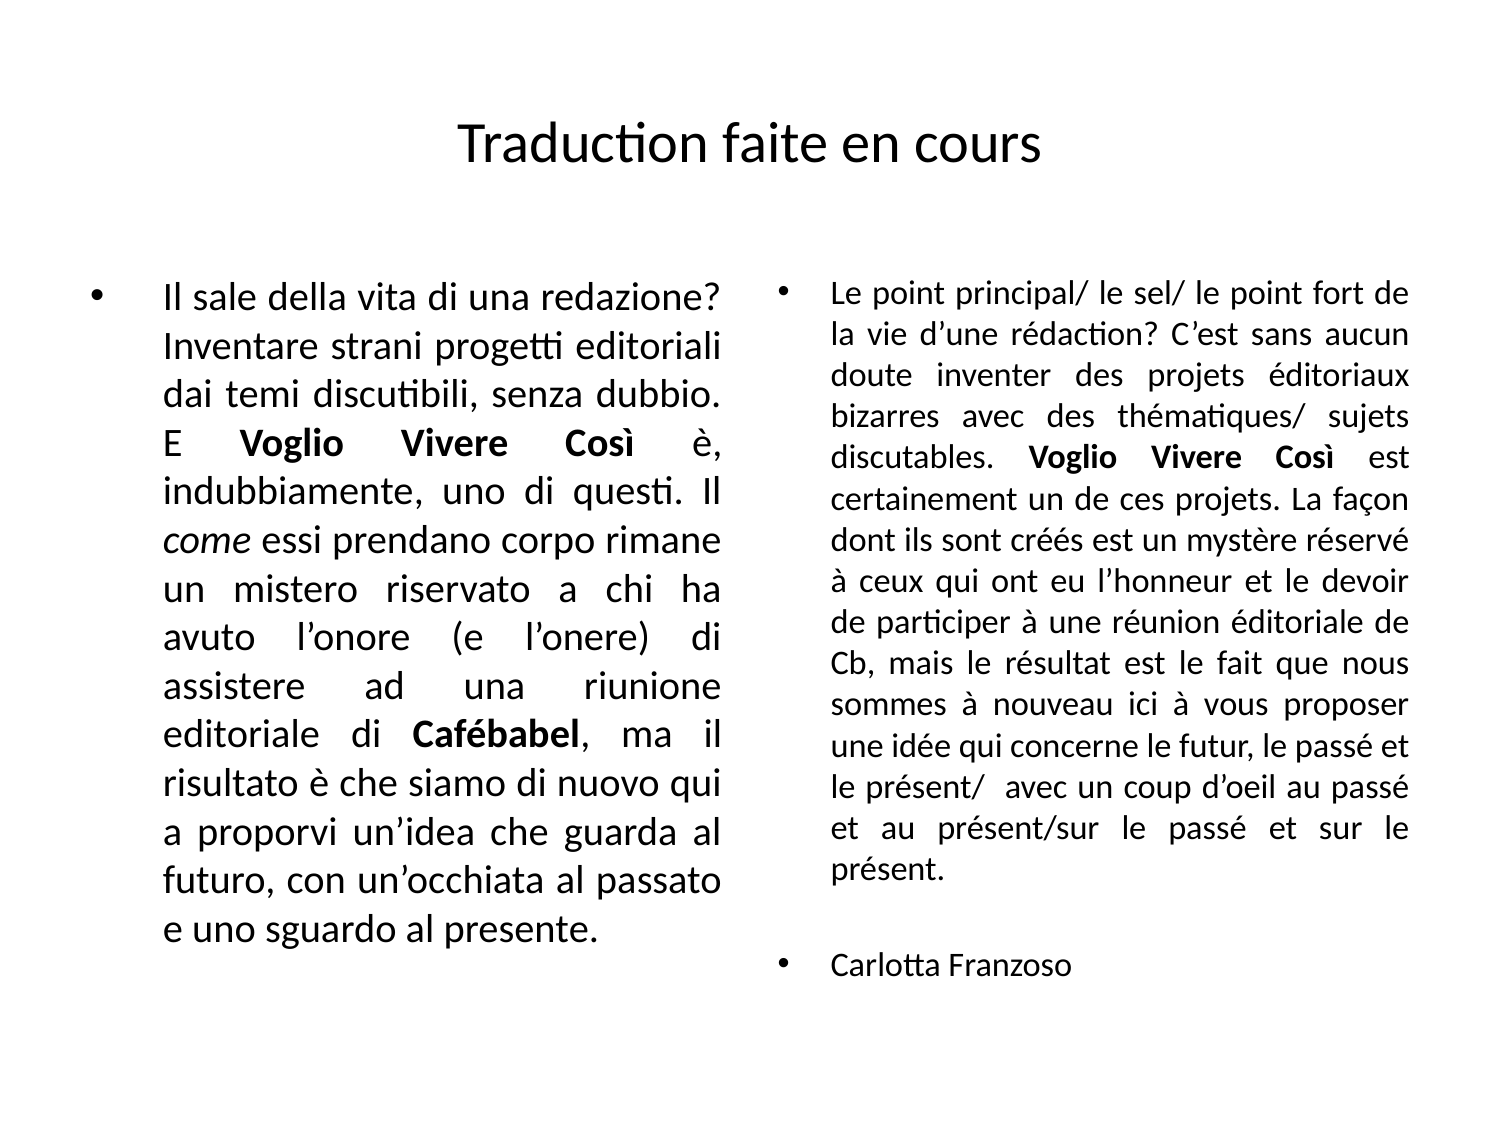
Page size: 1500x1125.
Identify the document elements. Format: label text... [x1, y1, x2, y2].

title Traduction faite en cours [75, 45, 1425, 233]
list Il sale della vita di una redazione? Inventare strani progetti editoriali dai temi discutibili, senza dubbio. E Voglio Vivere Così è, indubbiamente, uno di questi. Il come essi prendano corpo rimane un mistero riservato a chi ha avuto l’onore (e l’onere) di assistere ad una riunione editoriale di Cafébabel, ma il risultato è che siamo di nuovo qui a proporvi un’idea che guarda al futuro, con un’occhiata al passato e uno sguardo al presente. [75, 262, 738, 1005]
list Le point principal/ le sel/ le point fort de la vie d’une rédaction? C’est sans aucun doute inventer des projets éditoriaux bizarres avec des thématiques/ sujets discutables. Voglio Vivere Così est certainement un de ces projets. La façon dont ils sont créés est un mystère réservé à ceux qui ont eu l’honneur et le devoir de participer à une réunion éditoriale de Cb, mais le résultat est le fait que nous sommes à nouveau ici à vous proposer une idée qui concerne le futur, le passé et le présent/ avec un coup d’oeil au passé et au présent/sur le passé et sur le présent. Carlotta Franzoso [762, 262, 1425, 1005]
